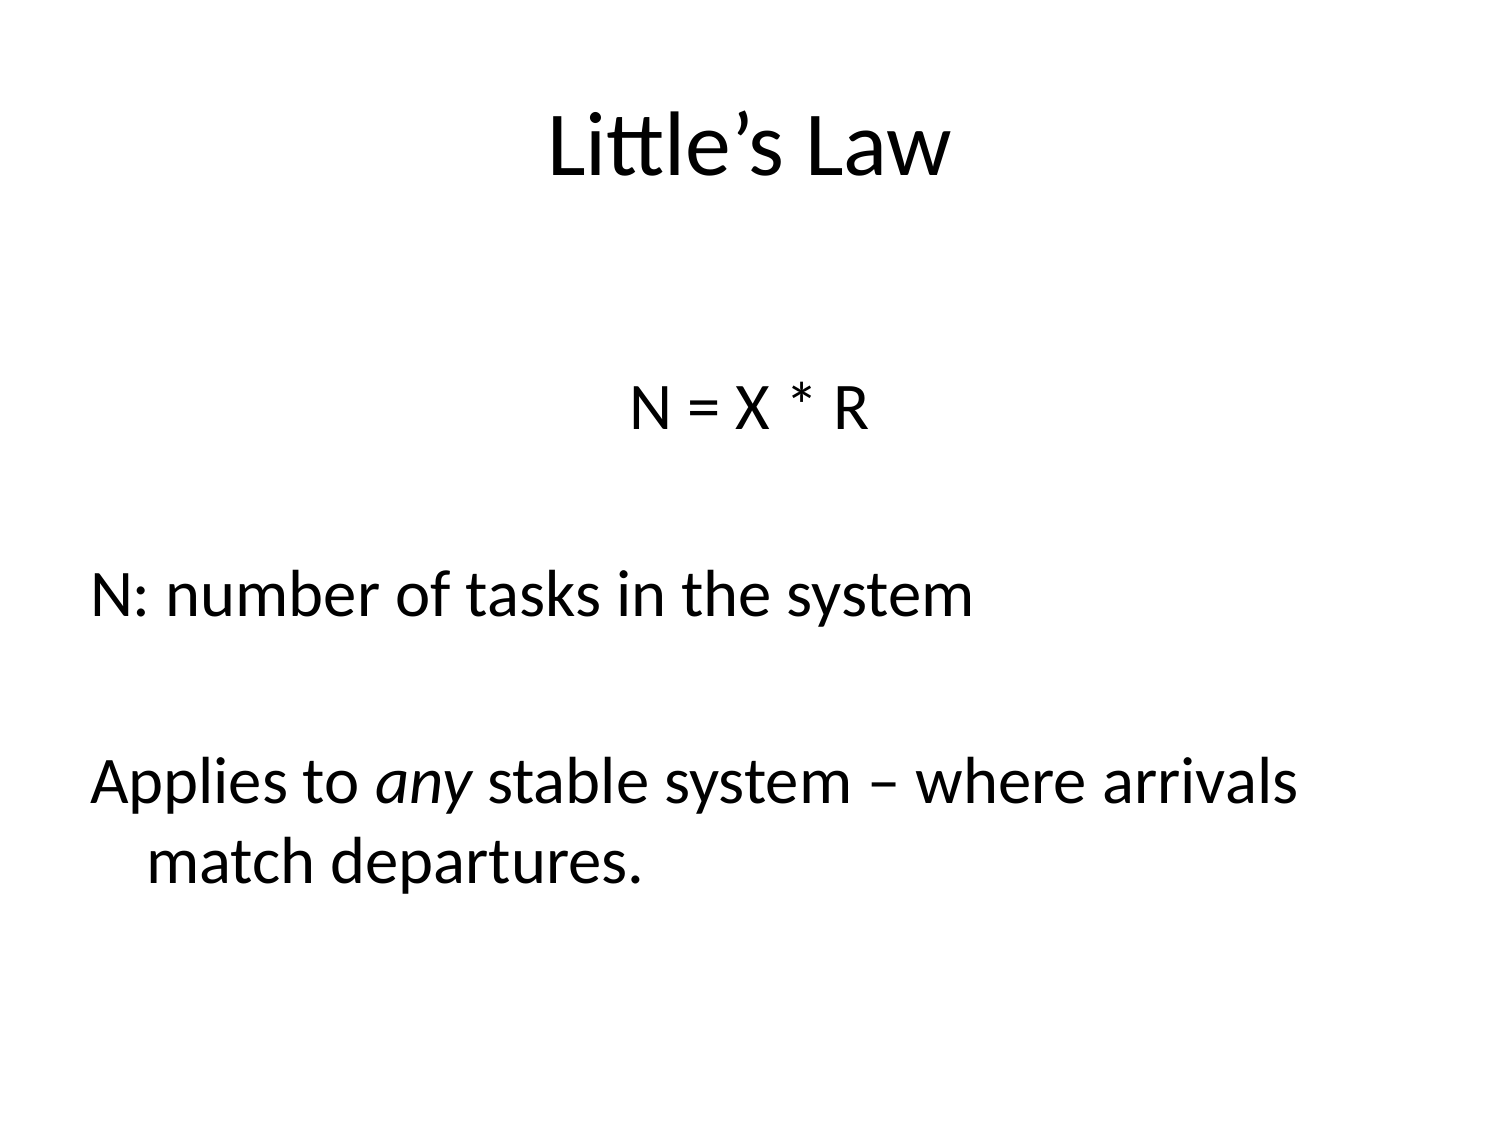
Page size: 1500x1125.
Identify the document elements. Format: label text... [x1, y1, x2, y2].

list N = X * R N: number of tasks in the system Applies to any stable system – where arrivals match departures. [75, 262, 1425, 1005]
title Little’s Law [75, 45, 1425, 233]
